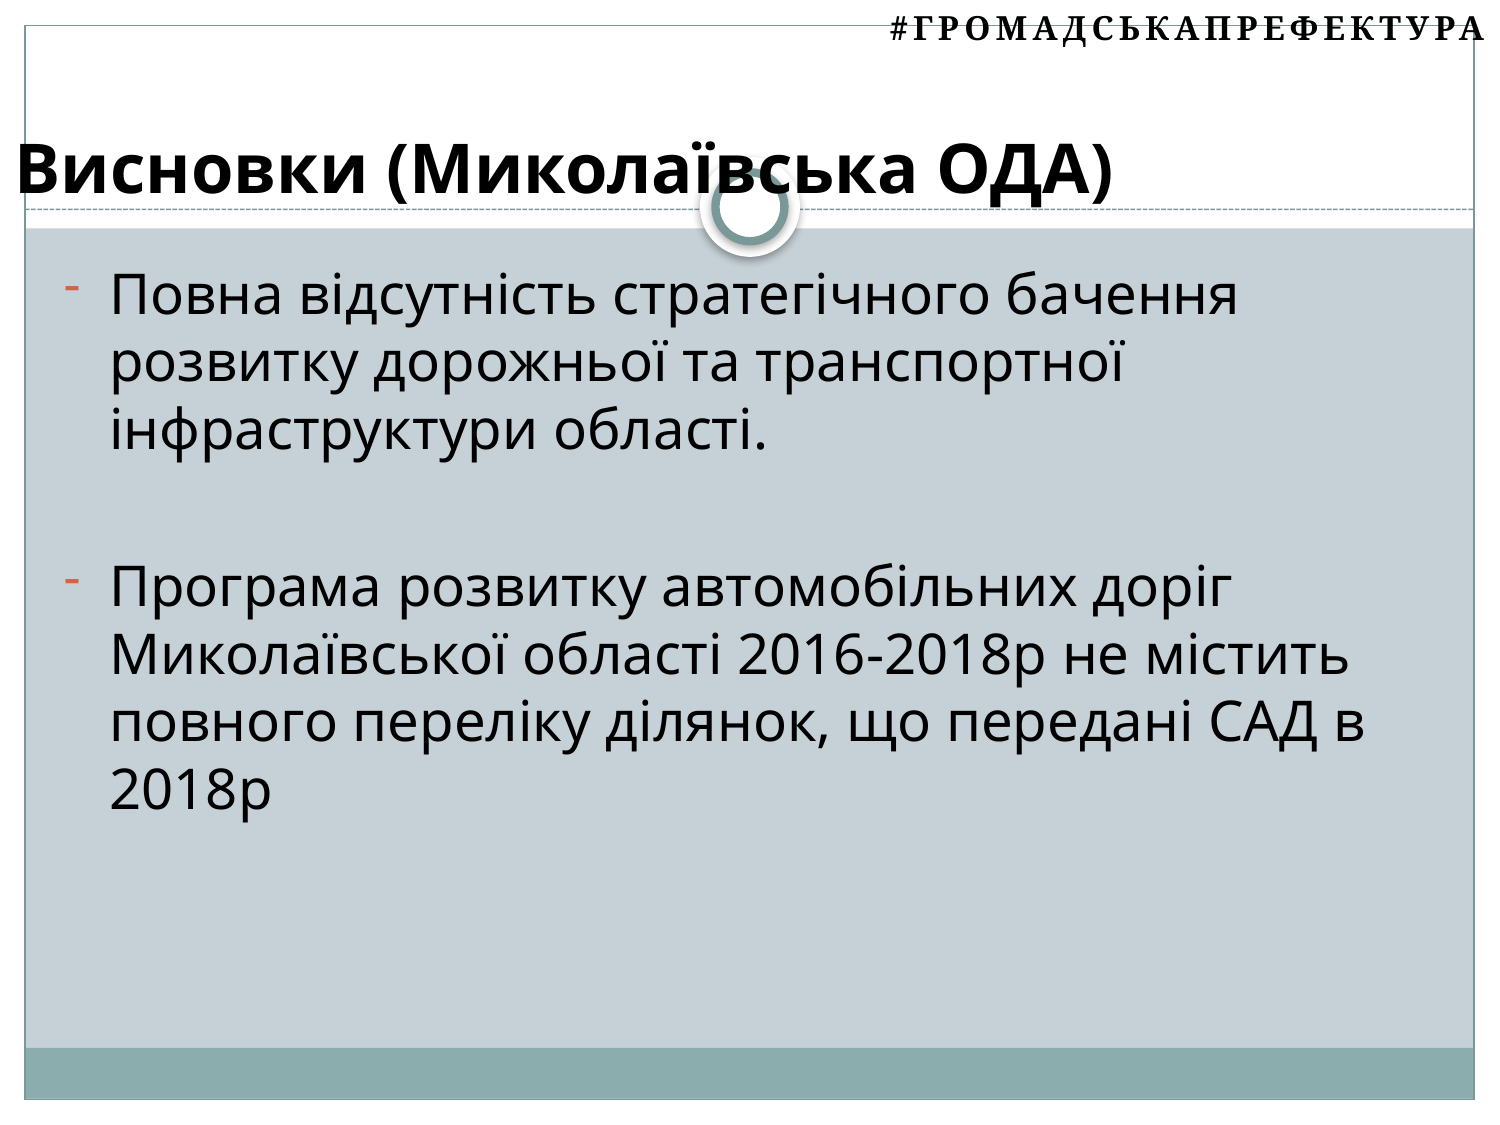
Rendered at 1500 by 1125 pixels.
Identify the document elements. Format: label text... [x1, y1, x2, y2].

text_box #ГромадськаПрефектура [531, 0, 1500, 55]
title Висновки (Миколаївська ОДА) [0, 90, 1400, 215]
list Повна відсутність стратегічного бачення розвитку дорожньої та транспортної інфраструктури області. Програма розвитку автомобільних доріг Миколаївської області 2016-2018р не містить повного переліку ділянок, що передані САД в 2018р [49, 250, 1445, 1001]
